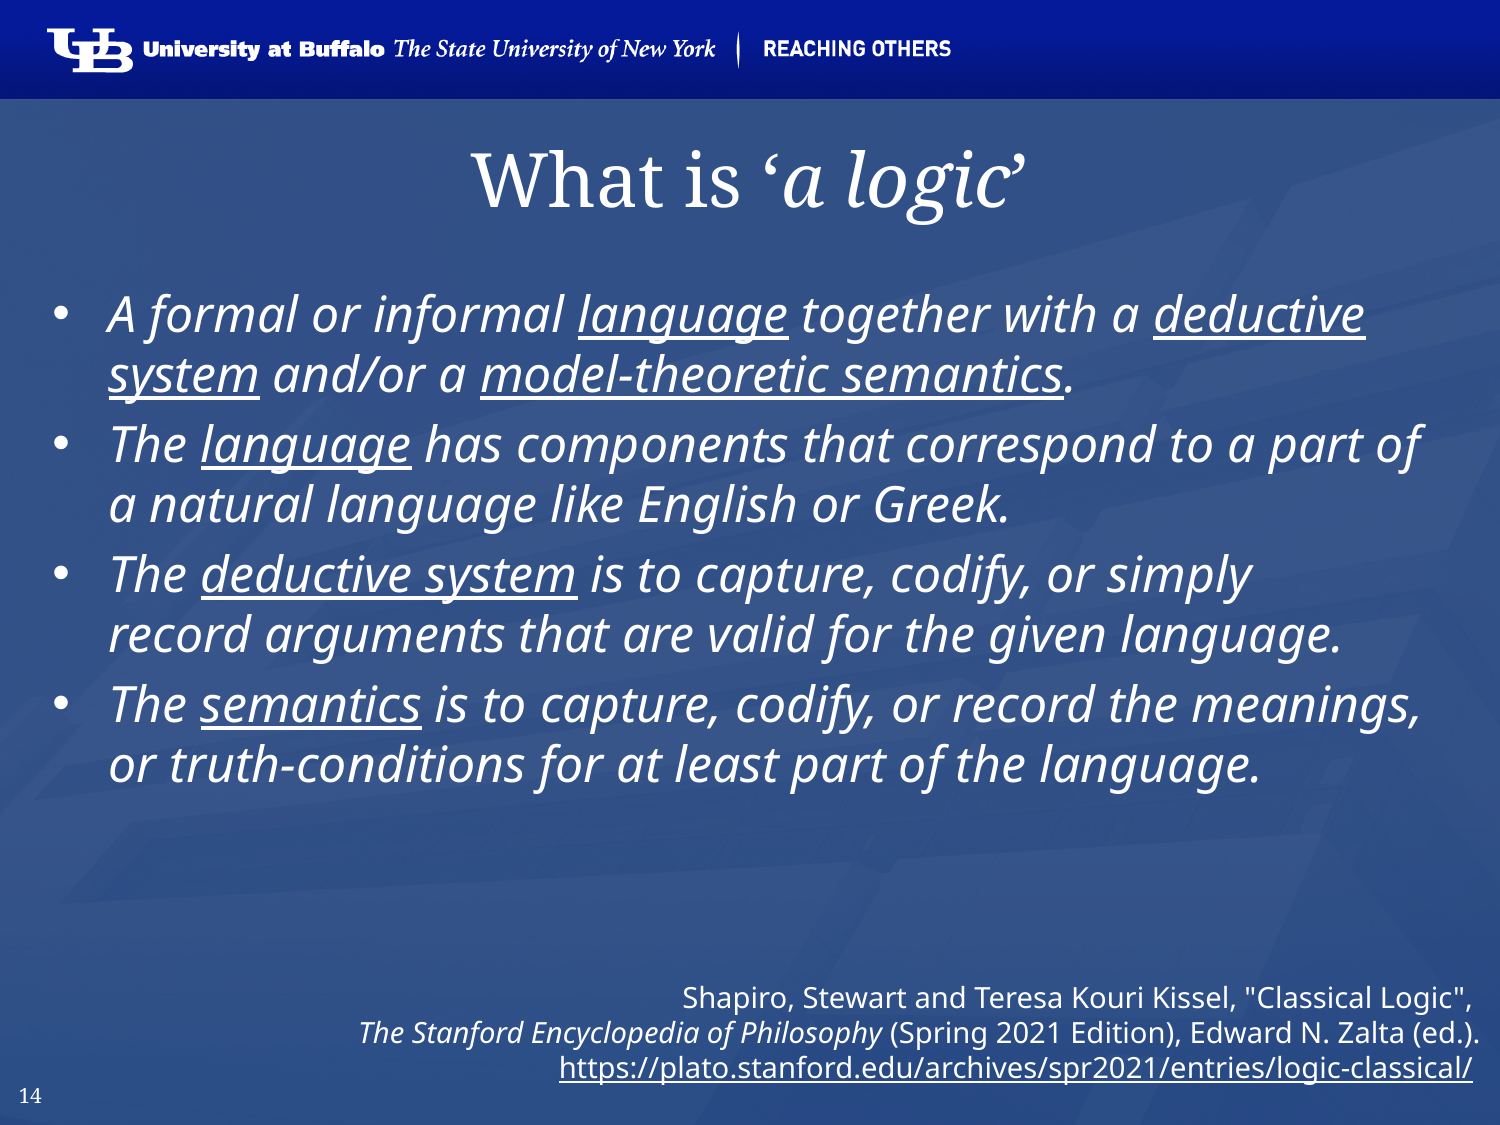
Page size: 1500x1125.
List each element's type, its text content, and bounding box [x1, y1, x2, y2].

picture [0, 0, 1500, 99]
list A formal or informal language together with a deductive system and/or a model-theoretic semantics. The language has components that correspond to a part of a natural language like English or Greek. The deductive system is to capture, codify, or simply record arguments that are valid for the given language. The semantics is to capture, codify, or record the meanings, or truth-conditions for at least part of the language. [37, 275, 1463, 1088]
title What is ‘a logic’ [37, 125, 1463, 250]
text_box Shapiro, Stewart and Teresa Kouri Kissel, "Classical Logic", The Stanford Encyclopedia of Philosophy (Spring 2021 Edition), Edward N. Zalta (ed.). https://plato.stanford.edu/archives/spr2021/entries/logic-classical/ [83, 972, 1496, 1097]
